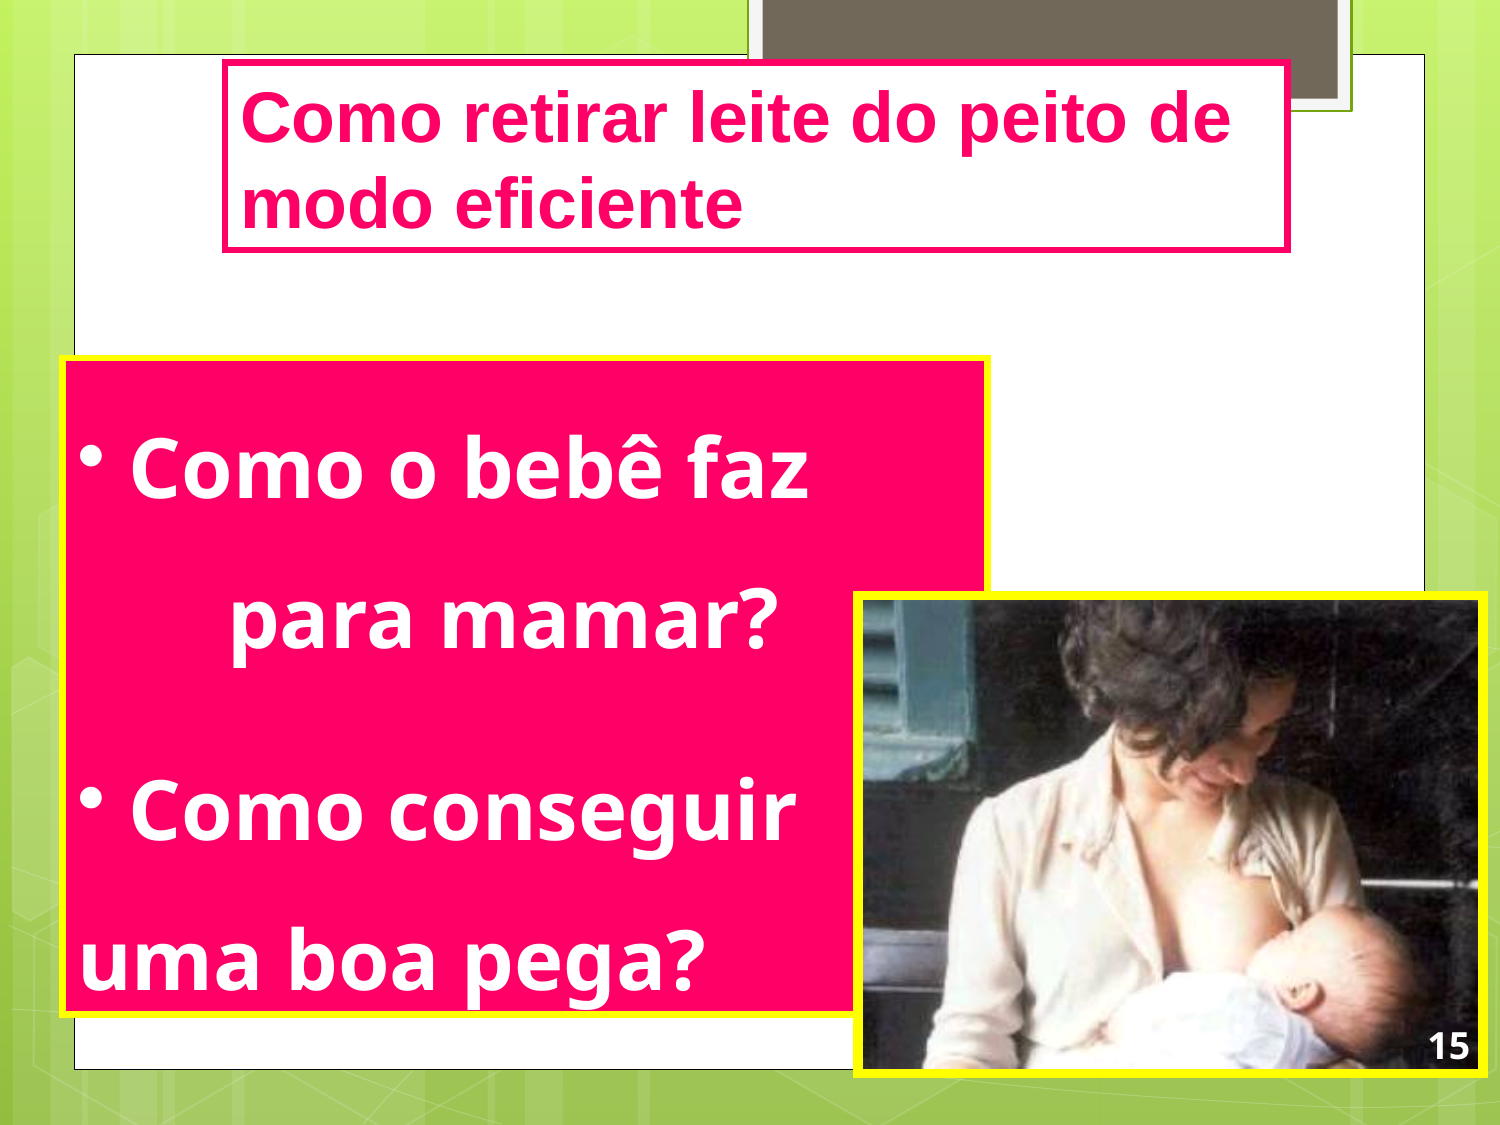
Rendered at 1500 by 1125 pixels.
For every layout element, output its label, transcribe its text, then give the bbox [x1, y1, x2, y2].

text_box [62, 358, 1500, 1076]
title Como retirar leite do peito de modo eficiente [225, 62, 1288, 250]
